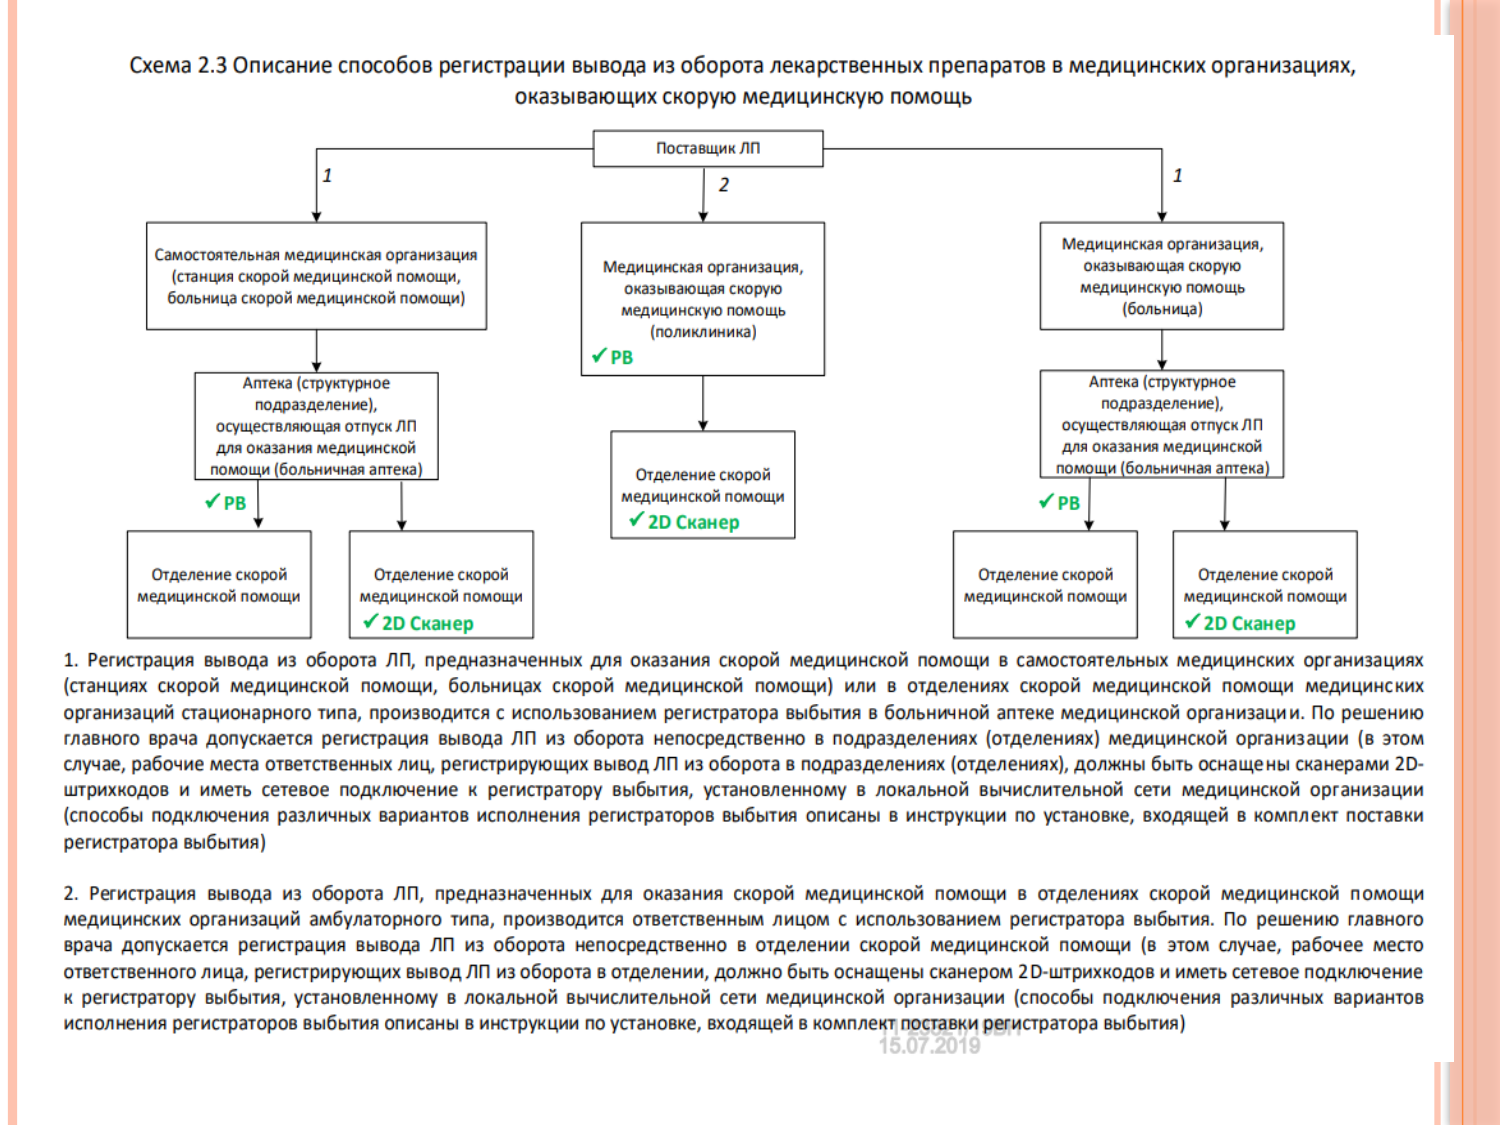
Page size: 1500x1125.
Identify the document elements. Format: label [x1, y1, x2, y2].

list [34, 34, 1454, 1063]
